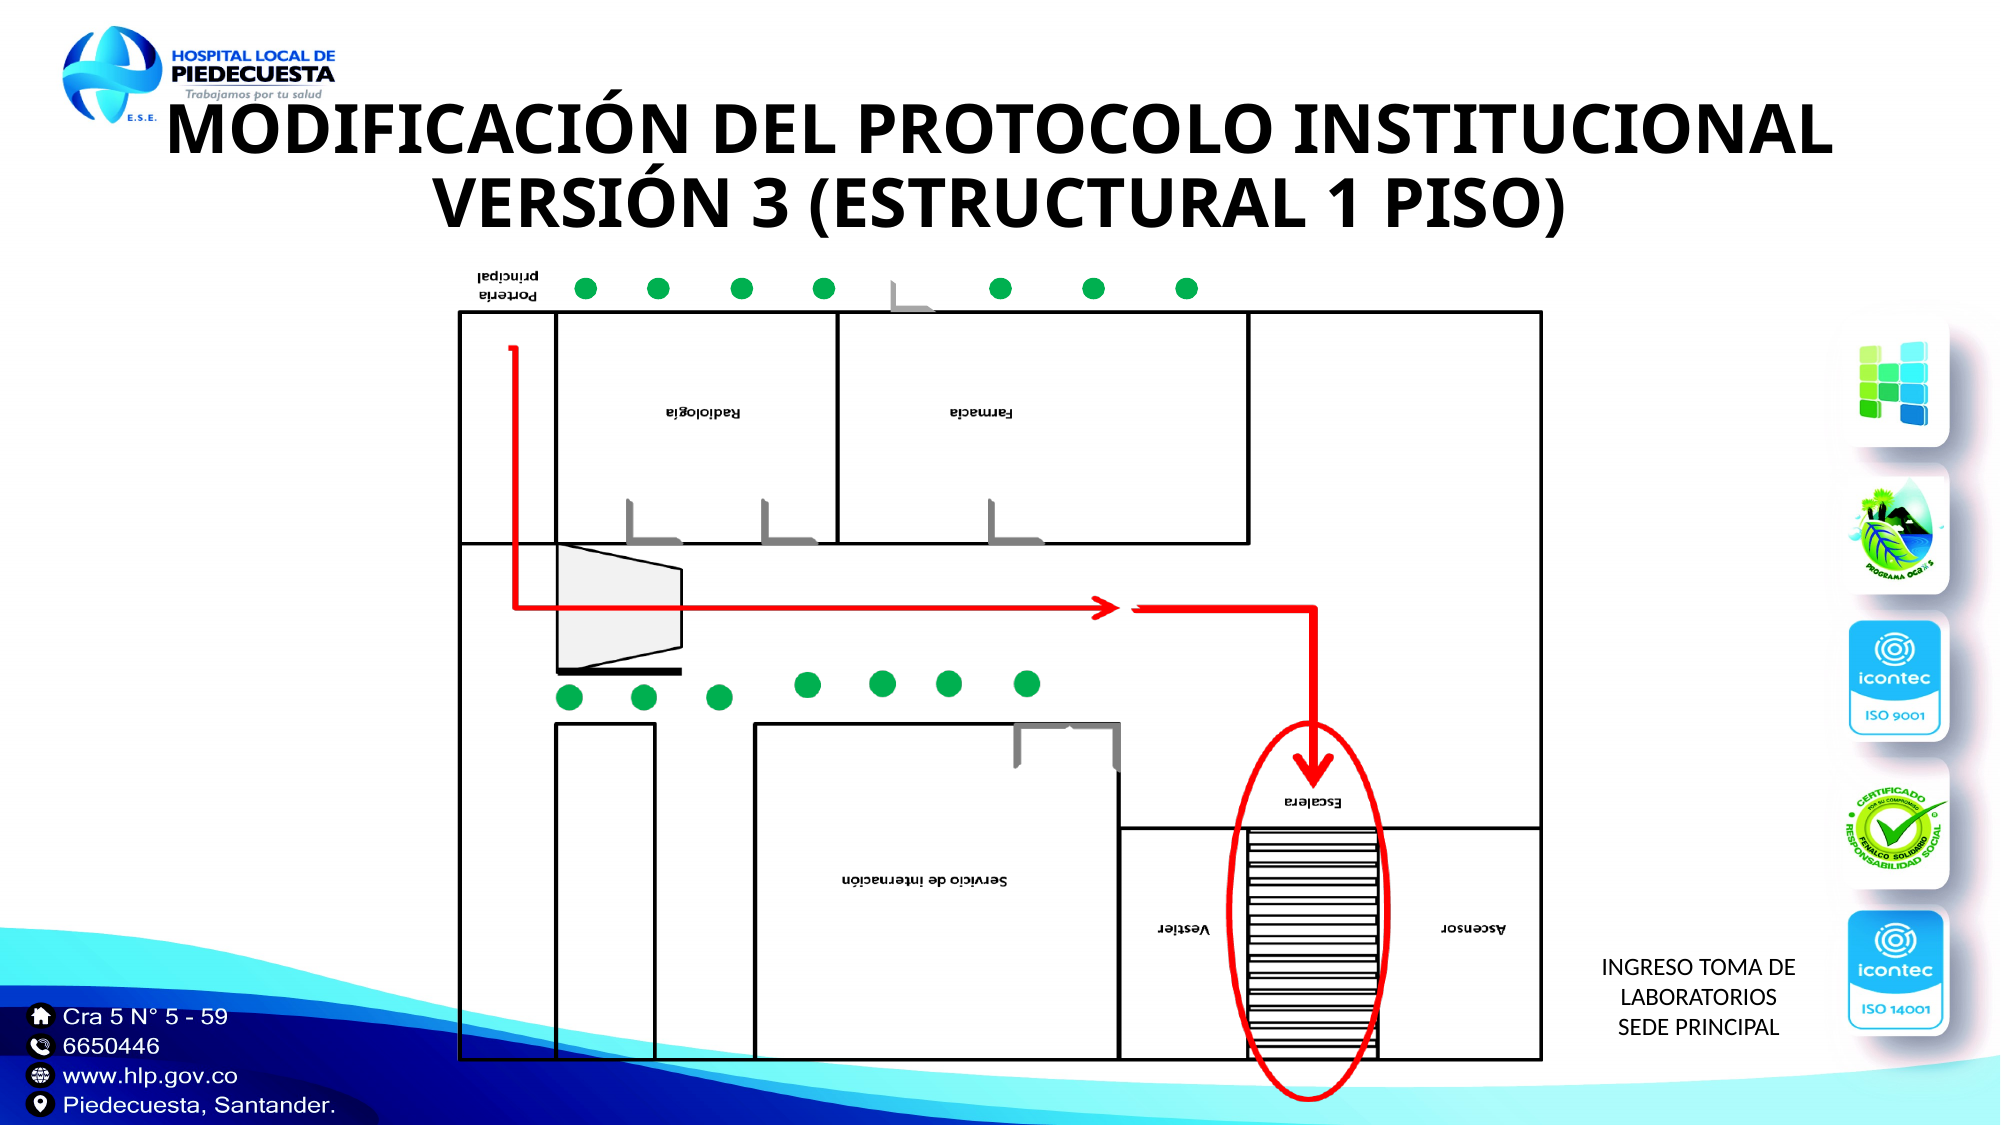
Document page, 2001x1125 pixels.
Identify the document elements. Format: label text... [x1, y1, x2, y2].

title MODIFICACIÓN DEL PROTOCOLO INSTITUCIONAL VERSIÓN 3 (ESTRUCTURAL 1 PISO) [137, 59, 1863, 278]
text_box INGRESO TOMA DE LABORATORIOS SEDE PRINCIPAL [1578, 943, 1820, 1048]
picture [0, 0, 2001, 1125]
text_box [578, 138, 1422, 1125]
